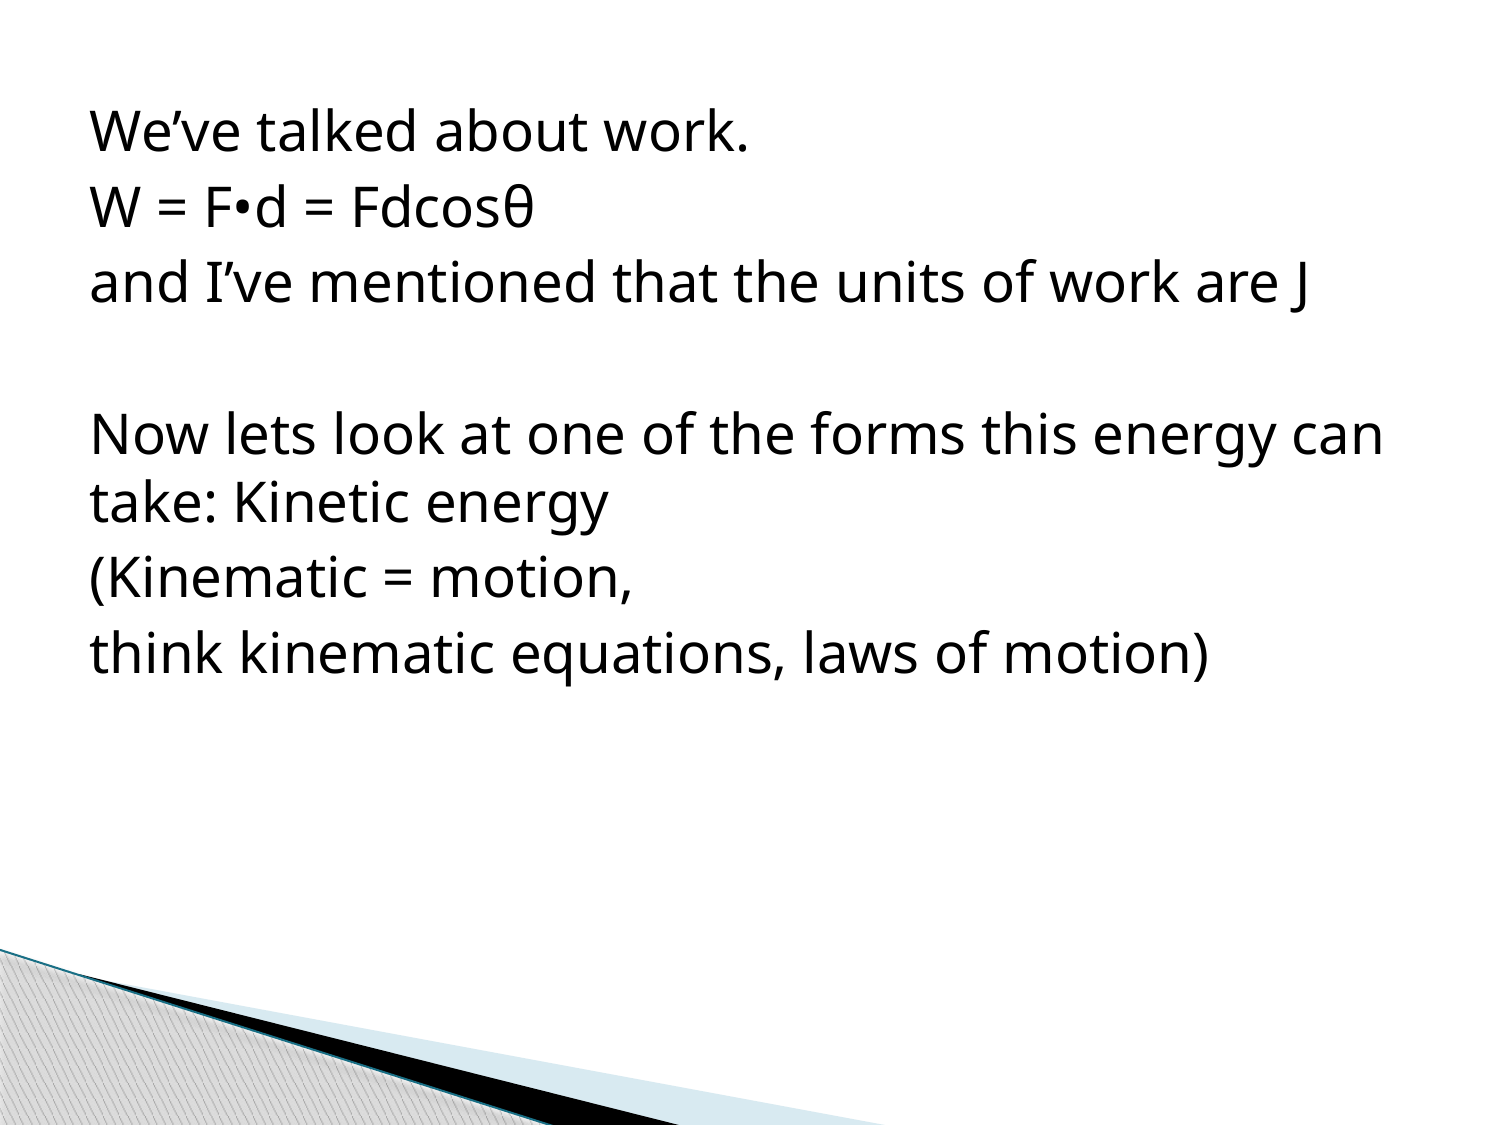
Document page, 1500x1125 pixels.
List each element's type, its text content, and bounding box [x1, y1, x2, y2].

list We’ve talked about work. W = F•d = Fdcosθ and I’ve mentioned that the units of work are J Now lets look at one of the forms this energy can take: Kinetic energy (Kinematic = motion, think kinematic equations, laws of motion) [75, 87, 1425, 1005]
